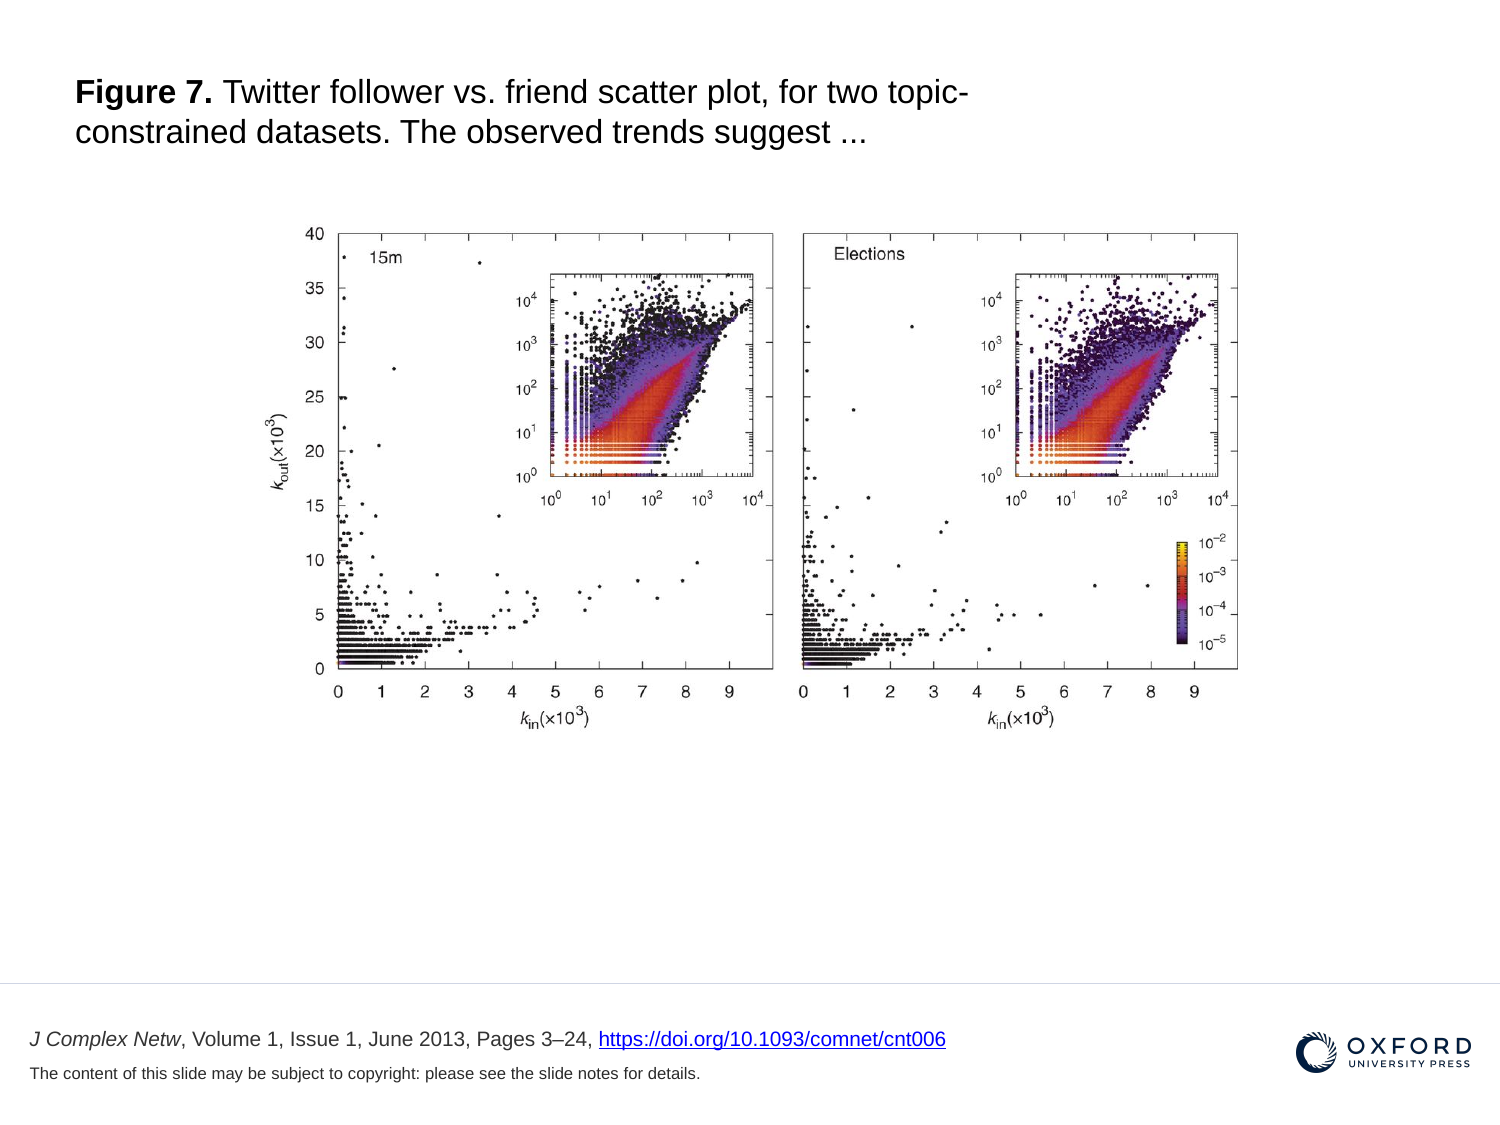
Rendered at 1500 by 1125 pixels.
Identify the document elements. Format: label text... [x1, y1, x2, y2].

footer J Complex Netw, Volume 1, Issue 1, June 2013, Pages 3–24, https://doi.org/10.1093/comnet/cnt006 The content of this slide may be subject to copyright: please see the slide notes for details. [0, 983, 1260, 1125]
picture [1296, 1032, 1471, 1073]
picture [262, 224, 1238, 732]
title Figure 7. Twitter follower vs. friend scatter plot, for two topic-constrained datasets. The observed trends suggest ... [75, 69, 1078, 171]
